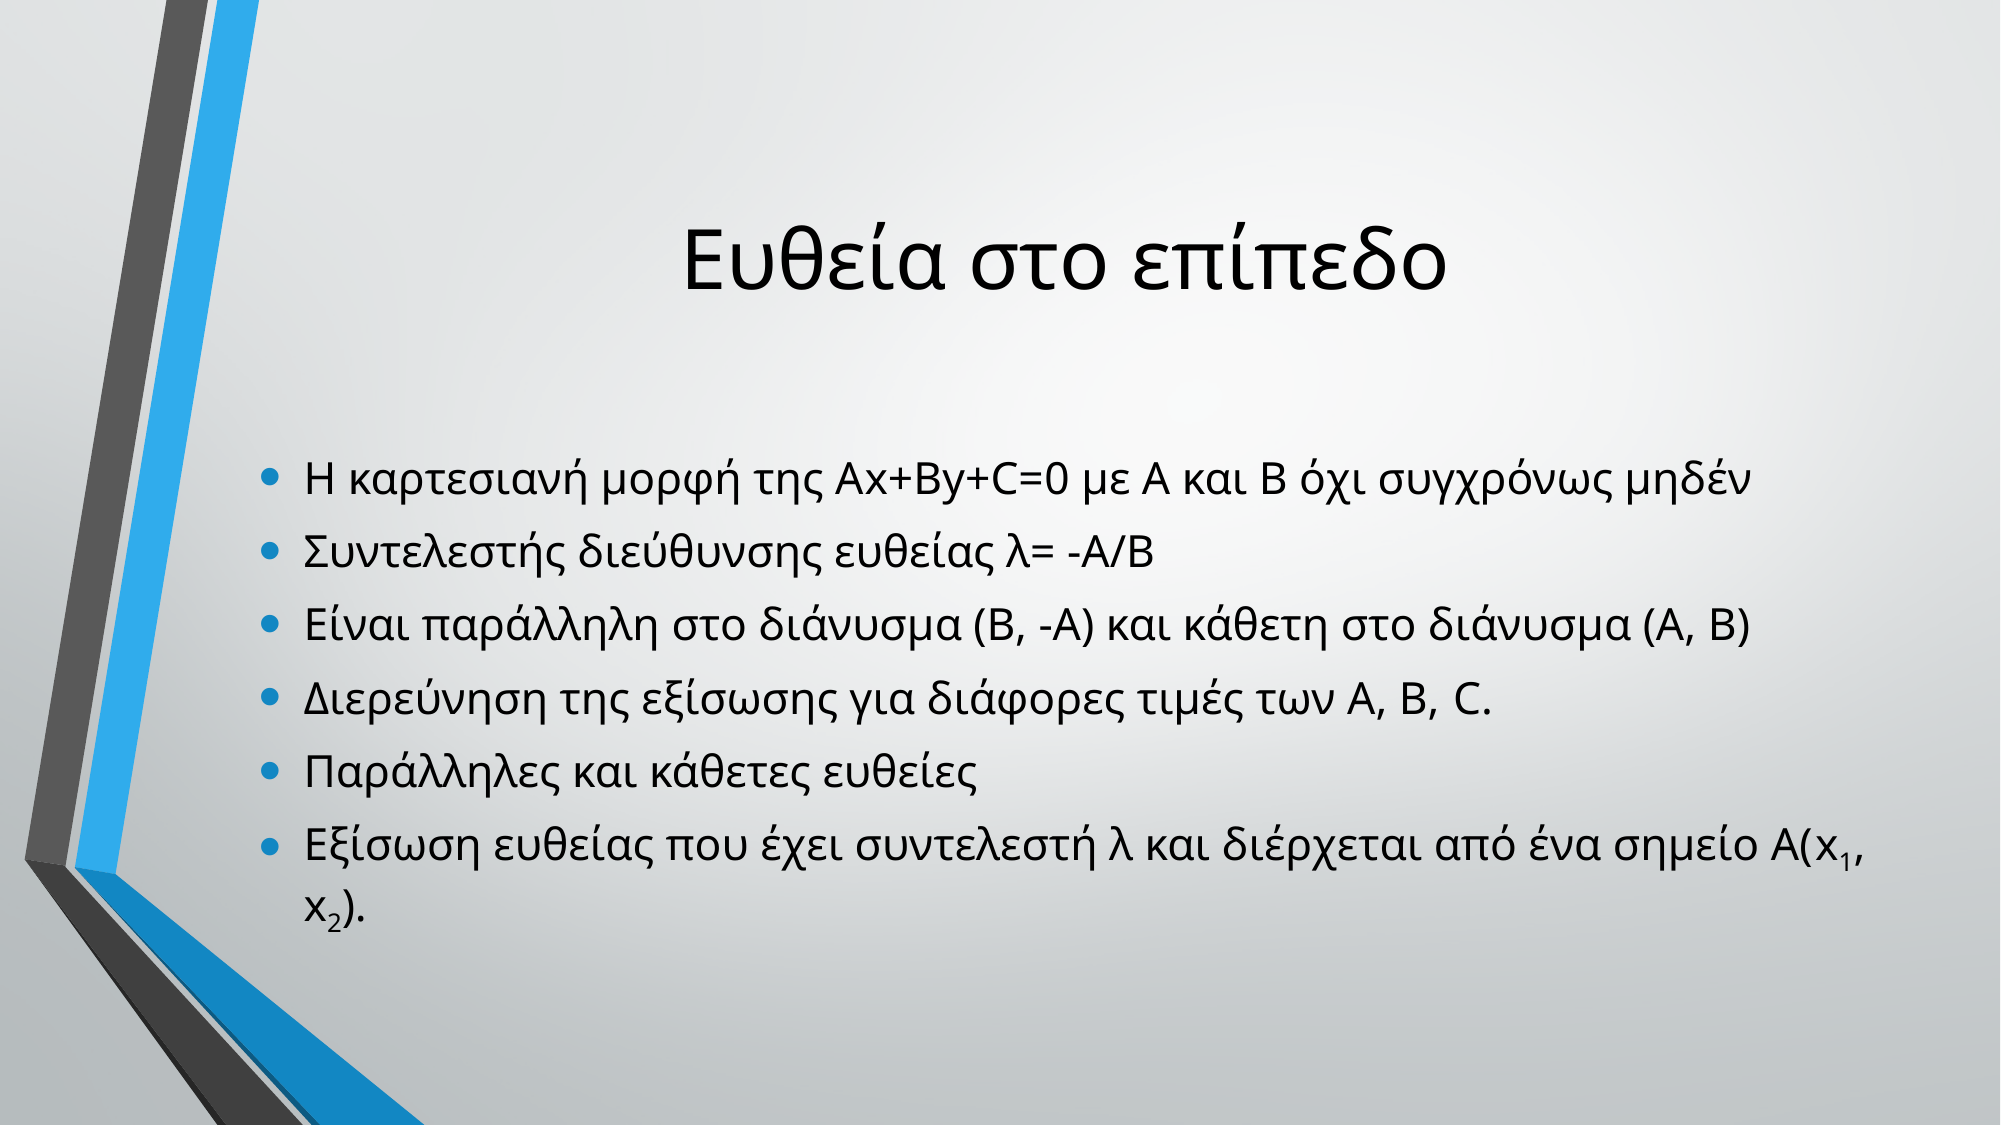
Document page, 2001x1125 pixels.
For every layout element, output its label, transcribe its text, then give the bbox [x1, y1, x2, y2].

list Η καρτεσιανή μορφή της Αx+By+C=0 με Α και Β όχι συγχρόνως μηδέν Συντελεστής διεύθυνσης ευθείας λ= -Α/Β Είναι παράλληλη στο διάνυσμα (Β, -Α) και κάθετη στο διάνυσμα (Α, Β) Διερεύνηση της εξίσωσης για διάφορες τιμές των Α, Β, C. Παράλληλες και κάθετες ευθείες Εξίσωση ευθείας που έχει συντελεστή λ και διέρχεται από ένα σημείο Α(x1, x2). [243, 437, 1887, 950]
title Ευθεία στο επίπεδο [243, 112, 1887, 400]
